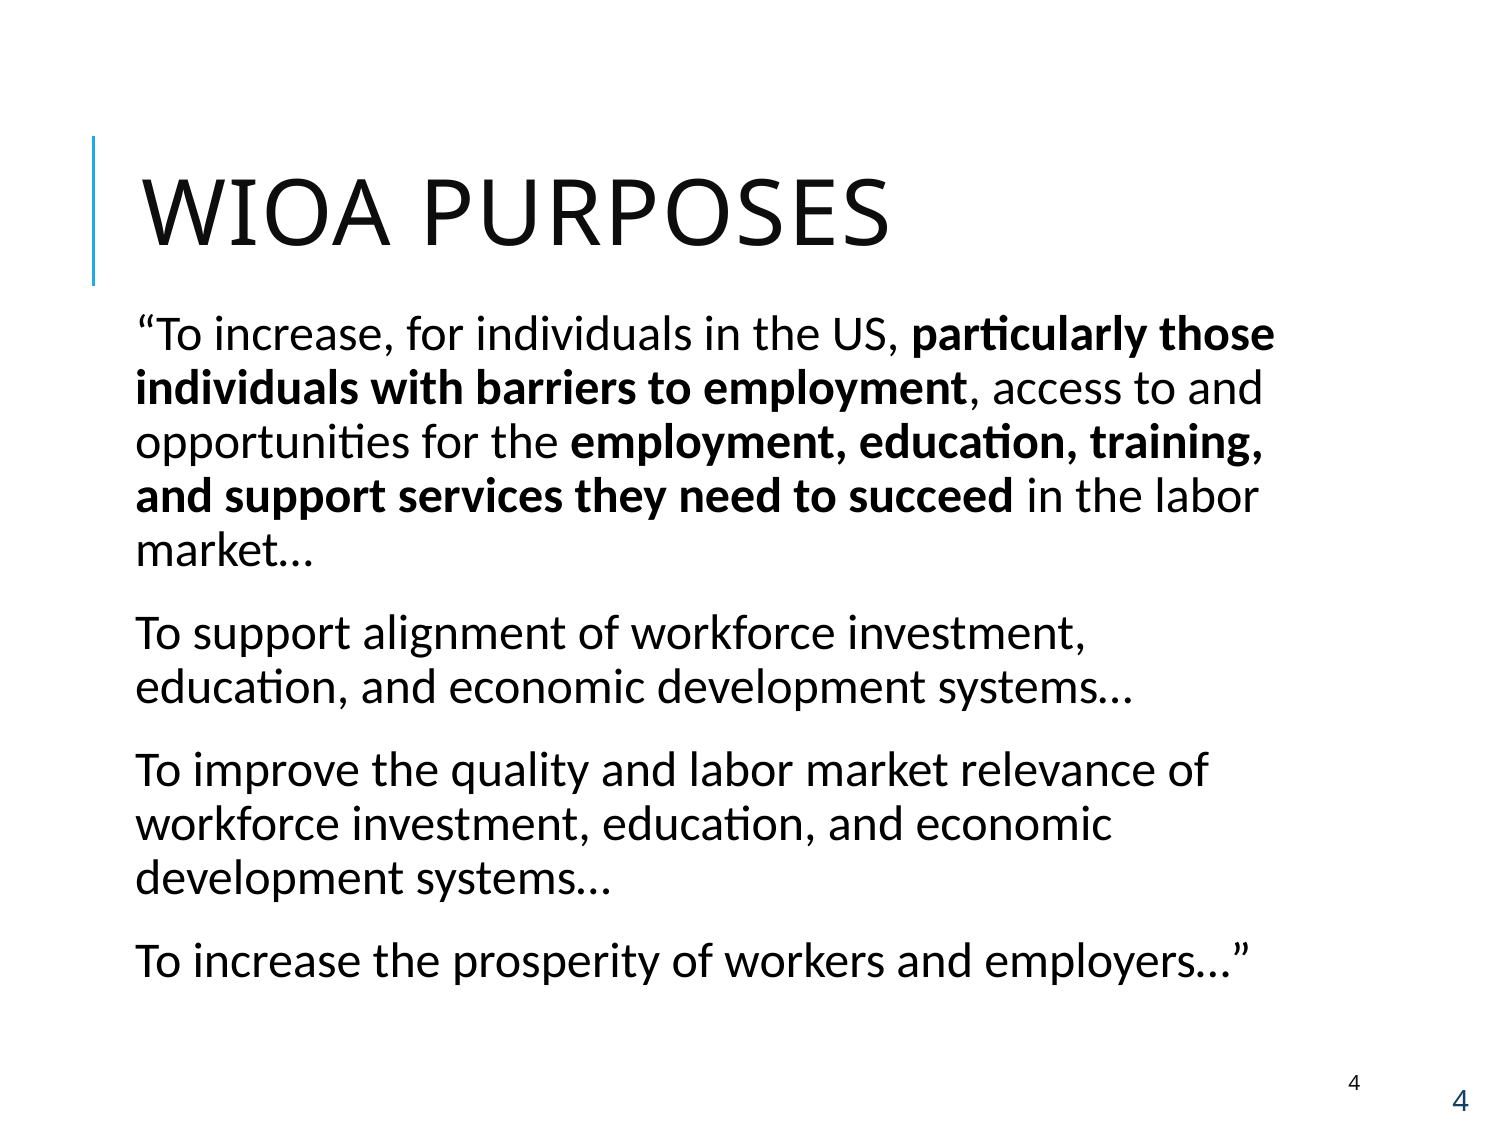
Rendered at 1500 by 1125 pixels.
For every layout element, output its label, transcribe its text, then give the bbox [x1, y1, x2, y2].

title WIOA Purposes [126, 96, 1322, 342]
slide_number 4 [1333, 1061, 1454, 1107]
list “To increase, for individuals in the US, particularly those individuals with barriers to employment, access to and opportunities for the employment, education, training, and support services they need to succeed in the labor market… To support alignment of workforce investment, education, and economic development systems… To improve the quality and labor market relevance of workforce investment, education, and economic development systems… To increase the prosperity of workers and employers…” [112, 299, 1309, 960]
